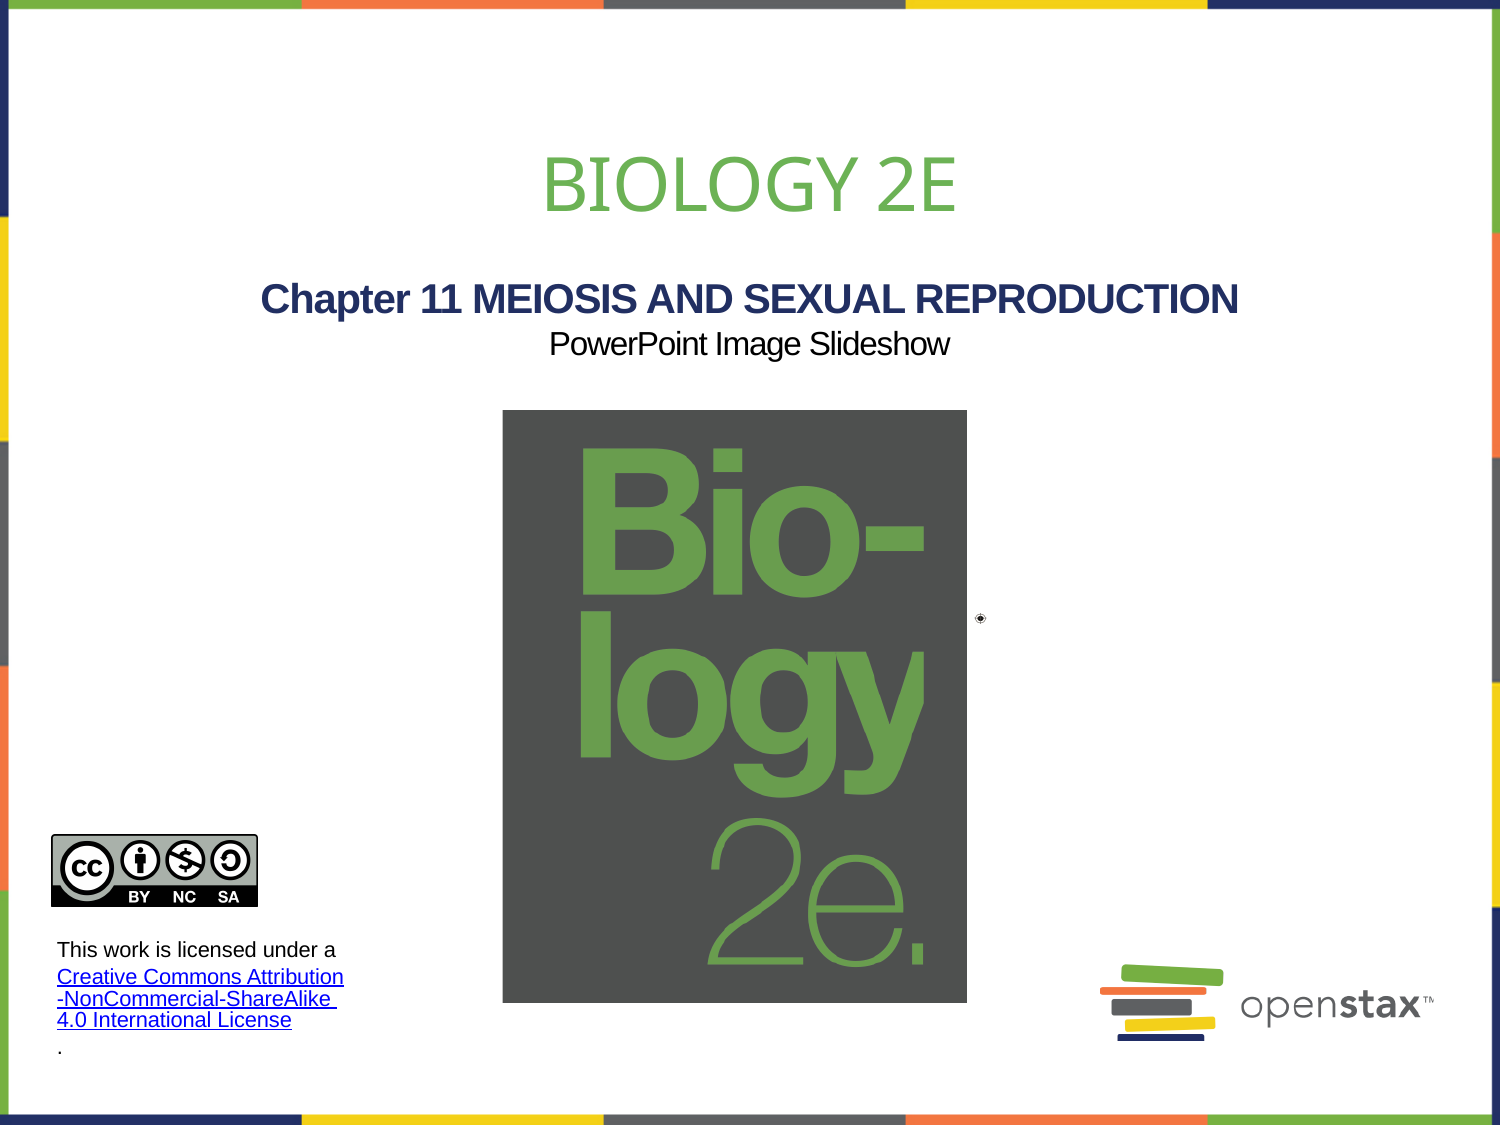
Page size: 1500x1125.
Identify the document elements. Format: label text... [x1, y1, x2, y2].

picture [0, 0, 1500, 129]
picture [0, 246, 1500, 1125]
text_box BIOLOGY 2e Chapter 11 MEIOSIS AND SEXUAL REPRODUCTION PowerPoint Image Slideshow [0, 129, 1500, 246]
text_box This work is licensed under a Creative Commons Attribution-NonCommercial-ShareAlike 4.0 International License. [42, 928, 364, 1023]
